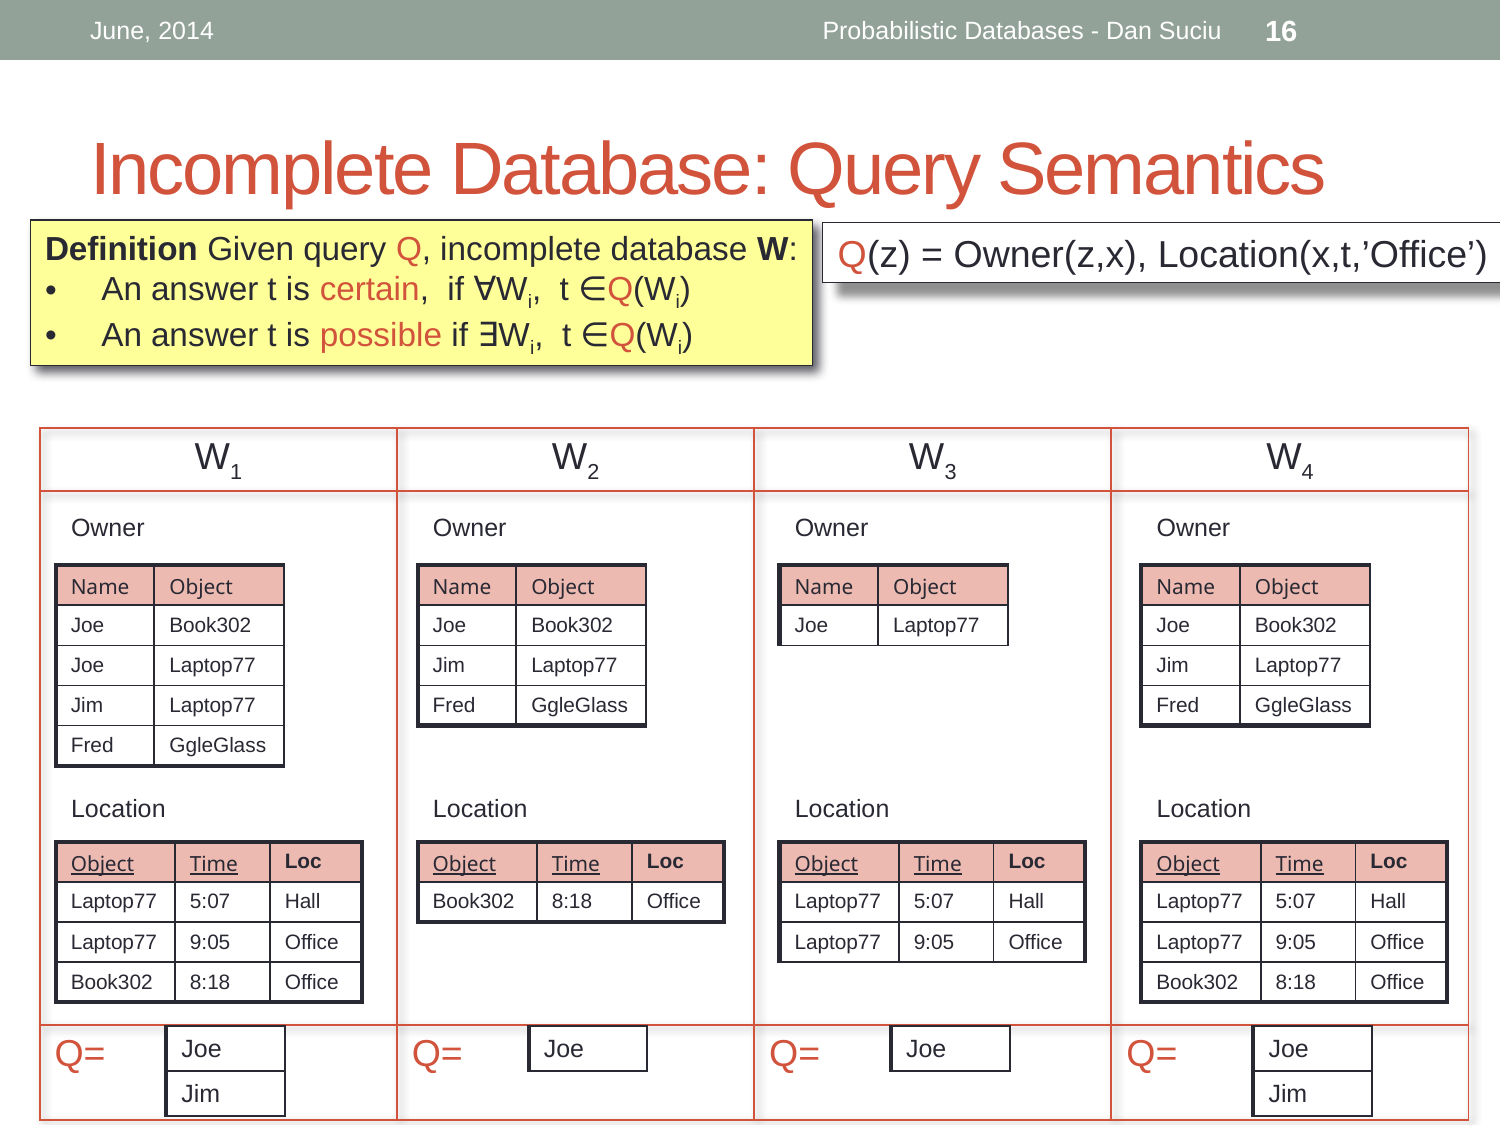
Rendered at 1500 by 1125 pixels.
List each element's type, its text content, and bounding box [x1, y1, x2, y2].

table_header W2 [398, 429, 753, 490]
table_cell Laptop77 [1241, 646, 1369, 685]
table_cell Book302 [58, 963, 174, 1000]
table_cell GgleGlass [155, 726, 283, 764]
table_cell Laptop77 [782, 923, 898, 961]
table_cell GgleGlass [517, 686, 645, 723]
table_cell Book302 [155, 606, 283, 645]
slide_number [75, 3, 550, 57]
slide_number 16 [1250, 3, 1425, 57]
table_cell Office [271, 923, 360, 961]
table_cell Laptop77 [782, 883, 898, 921]
table_cell Office [633, 883, 722, 920]
table_cell [1112, 492, 1468, 1024]
table_cell Fred [1143, 686, 1239, 723]
table_header Object [155, 567, 283, 604]
table_header Time [900, 844, 993, 881]
text_box Owner [780, 504, 884, 550]
table_cell Jim [168, 1072, 284, 1115]
table_cell Joe [420, 606, 515, 645]
table_cell Laptop77 [58, 923, 174, 961]
table_cell Laptop77 [1143, 883, 1260, 921]
table_header Time [176, 844, 269, 881]
table_header Name [420, 567, 515, 604]
table_header W1 [41, 429, 396, 490]
table_cell Laptop77 [879, 606, 1007, 645]
table_header W4 [1112, 429, 1468, 490]
table_header Loc [994, 844, 1083, 881]
text_box Owner [1141, 504, 1246, 550]
table_cell Jim [420, 646, 515, 685]
text_box Location [780, 785, 905, 830]
table_cell Book302 [1241, 606, 1369, 645]
table_header Object [58, 844, 174, 881]
title Incomplete Database: Query Semantics [75, 87, 1425, 222]
text_box Location [1141, 785, 1267, 830]
table_cell Laptop77 [1143, 923, 1260, 961]
table_cell Q= [755, 1026, 1110, 1119]
table_header Object [1143, 844, 1260, 881]
table_cell Joe [1143, 606, 1239, 645]
table_cell 9:05 [176, 923, 269, 961]
table_cell Q= [1112, 1026, 1468, 1119]
table_cell Hall [994, 883, 1083, 921]
table_header Name [58, 567, 153, 604]
table_cell 8:18 [538, 883, 631, 920]
table_header Name [1143, 567, 1239, 604]
table_cell 8:18 [176, 963, 269, 1000]
table_cell 5:07 [176, 883, 269, 921]
table_header Joe [1255, 1027, 1371, 1070]
table_cell [755, 492, 1110, 1024]
table_header Joe [168, 1027, 284, 1070]
table_cell Jim [1143, 646, 1239, 685]
footer Probabilistic Databases - Dan Suciu [562, 3, 1238, 57]
text_box Owner [56, 504, 160, 550]
table_cell Book302 [420, 883, 536, 920]
table_cell Laptop77 [517, 646, 645, 685]
table_header Name [782, 567, 877, 604]
table_cell Joe [58, 606, 153, 645]
table_cell 5:07 [1262, 883, 1355, 921]
table_cell [41, 492, 396, 1024]
table_cell Laptop77 [58, 883, 174, 921]
table_cell Jim [1255, 1072, 1371, 1115]
table_header Joe [893, 1027, 1009, 1070]
table_header W3 [755, 429, 1110, 490]
table_cell 9:05 [1262, 923, 1355, 961]
table_cell 5:07 [900, 883, 993, 921]
table_header Time [538, 844, 631, 881]
table_cell 8:18 [1262, 963, 1355, 1000]
table_cell Q= [398, 1026, 753, 1119]
table_cell Joe [58, 646, 153, 685]
table_cell Office [994, 923, 1083, 961]
table_header Object [1241, 567, 1369, 604]
table_cell Office [271, 963, 360, 1000]
table_cell Fred [420, 686, 515, 723]
table_cell Office [1356, 963, 1445, 1000]
table_header Loc [633, 844, 722, 881]
table_header Loc [271, 844, 360, 881]
table_cell Fred [58, 726, 153, 764]
table_cell 9:05 [900, 923, 993, 961]
table_cell Hall [1356, 883, 1445, 921]
table_cell GgleGlass [1241, 686, 1369, 723]
table_header Object [879, 567, 1007, 604]
table_cell Joe [782, 606, 877, 645]
text_box Definition Given query Q, incomplete database W: An answer t is certain, if ∀Wi, t ∈Q(Wi) An answer t is possible if ∃Wi, t ∈Q(Wi) [30, 220, 813, 366]
table_cell Q= [41, 1026, 396, 1119]
table_header Loc [1356, 844, 1445, 881]
table_cell Book302 [1143, 963, 1260, 1000]
table_header Time [1262, 844, 1355, 881]
table_header Object [782, 844, 898, 881]
table_cell Laptop77 [155, 646, 283, 685]
table_cell Book302 [517, 606, 645, 645]
text_box Owner [418, 504, 522, 550]
table_header Object [517, 567, 645, 604]
table_header Joe [531, 1027, 646, 1070]
table_cell Hall [271, 883, 360, 921]
text_box Q(z) = Owner(z,x), Location(x,t,’Office’) [822, 222, 1500, 283]
table_cell Office [1356, 923, 1445, 961]
table_header Object [420, 844, 536, 881]
table_cell [398, 492, 753, 1024]
table_cell Laptop77 [155, 686, 283, 725]
text_box Location [56, 785, 182, 830]
table_cell Jim [58, 686, 153, 725]
text_box Location [418, 785, 543, 830]
